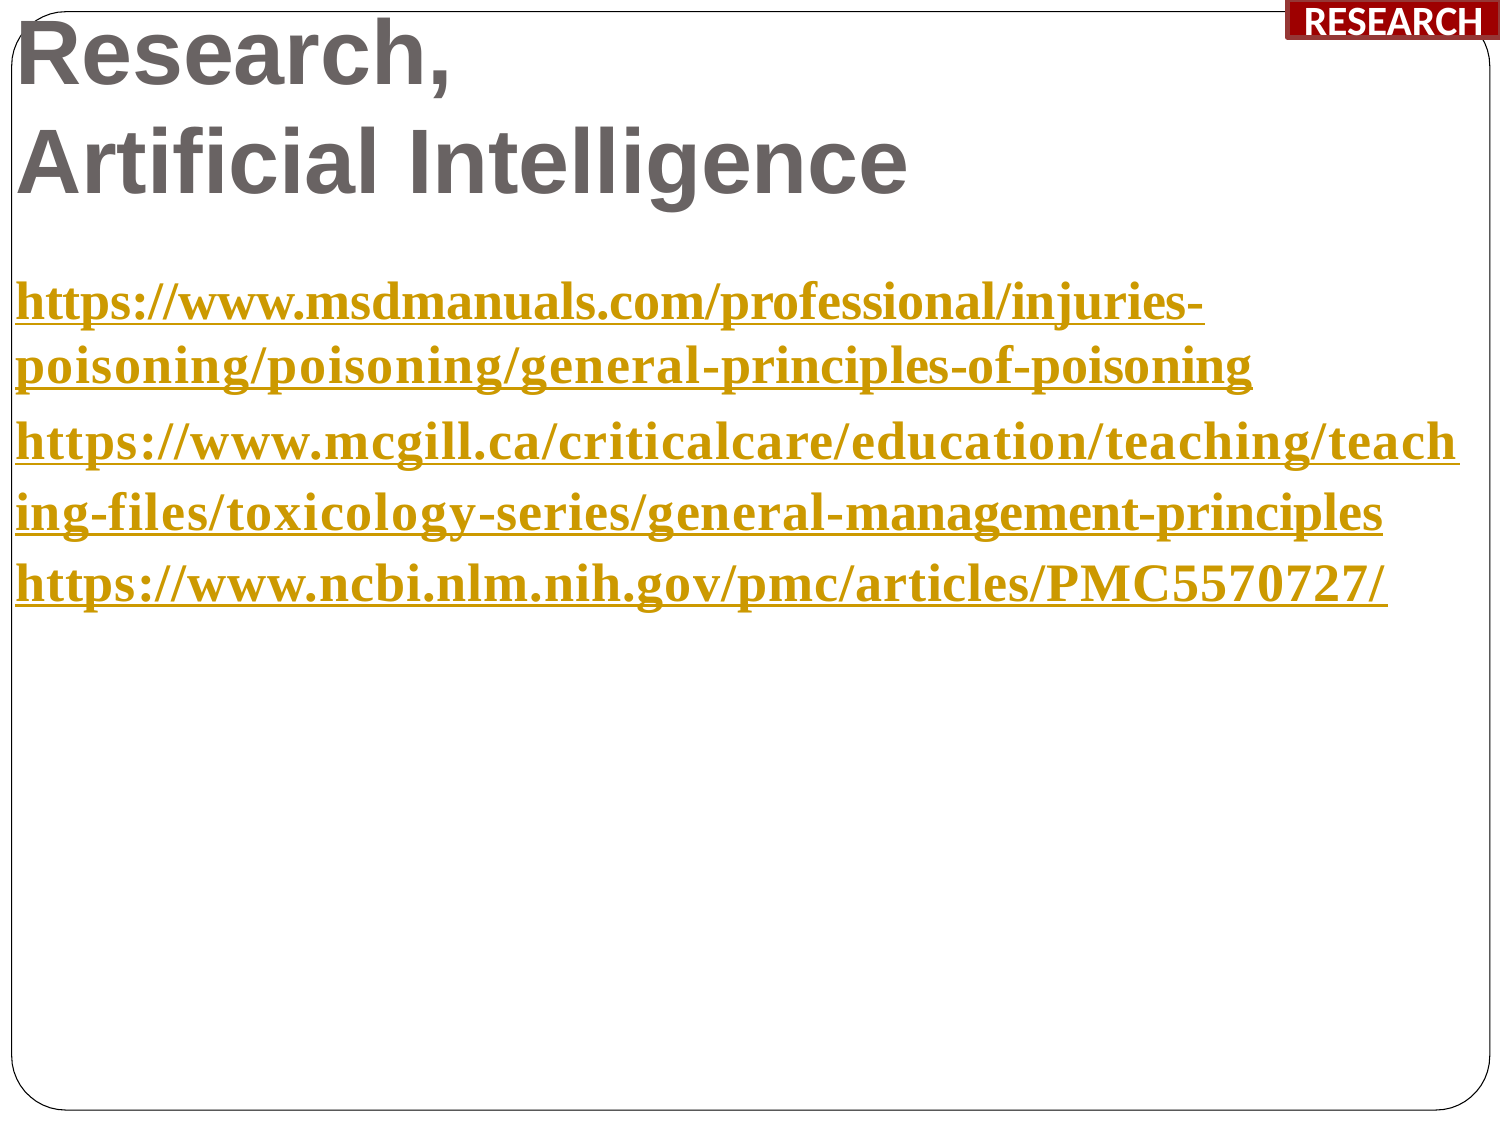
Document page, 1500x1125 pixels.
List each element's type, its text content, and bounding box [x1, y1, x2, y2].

text_box https://www.msdmanuals.com/professional/injuries- poisoning/poisoning/general-principles-of-poisoning https://www.mcgill.ca/criticalcare/education/teaching/teach ing-files/toxicology-series/general-management-principles https://www.ncbi.nlm.nih.gov/pmc/articles/PMC5570727/ [12, 260, 1490, 612]
text_box RESEARCH [1285, 0, 1500, 40]
title Research, Artificial Intelligence [12, 0, 1378, 213]
